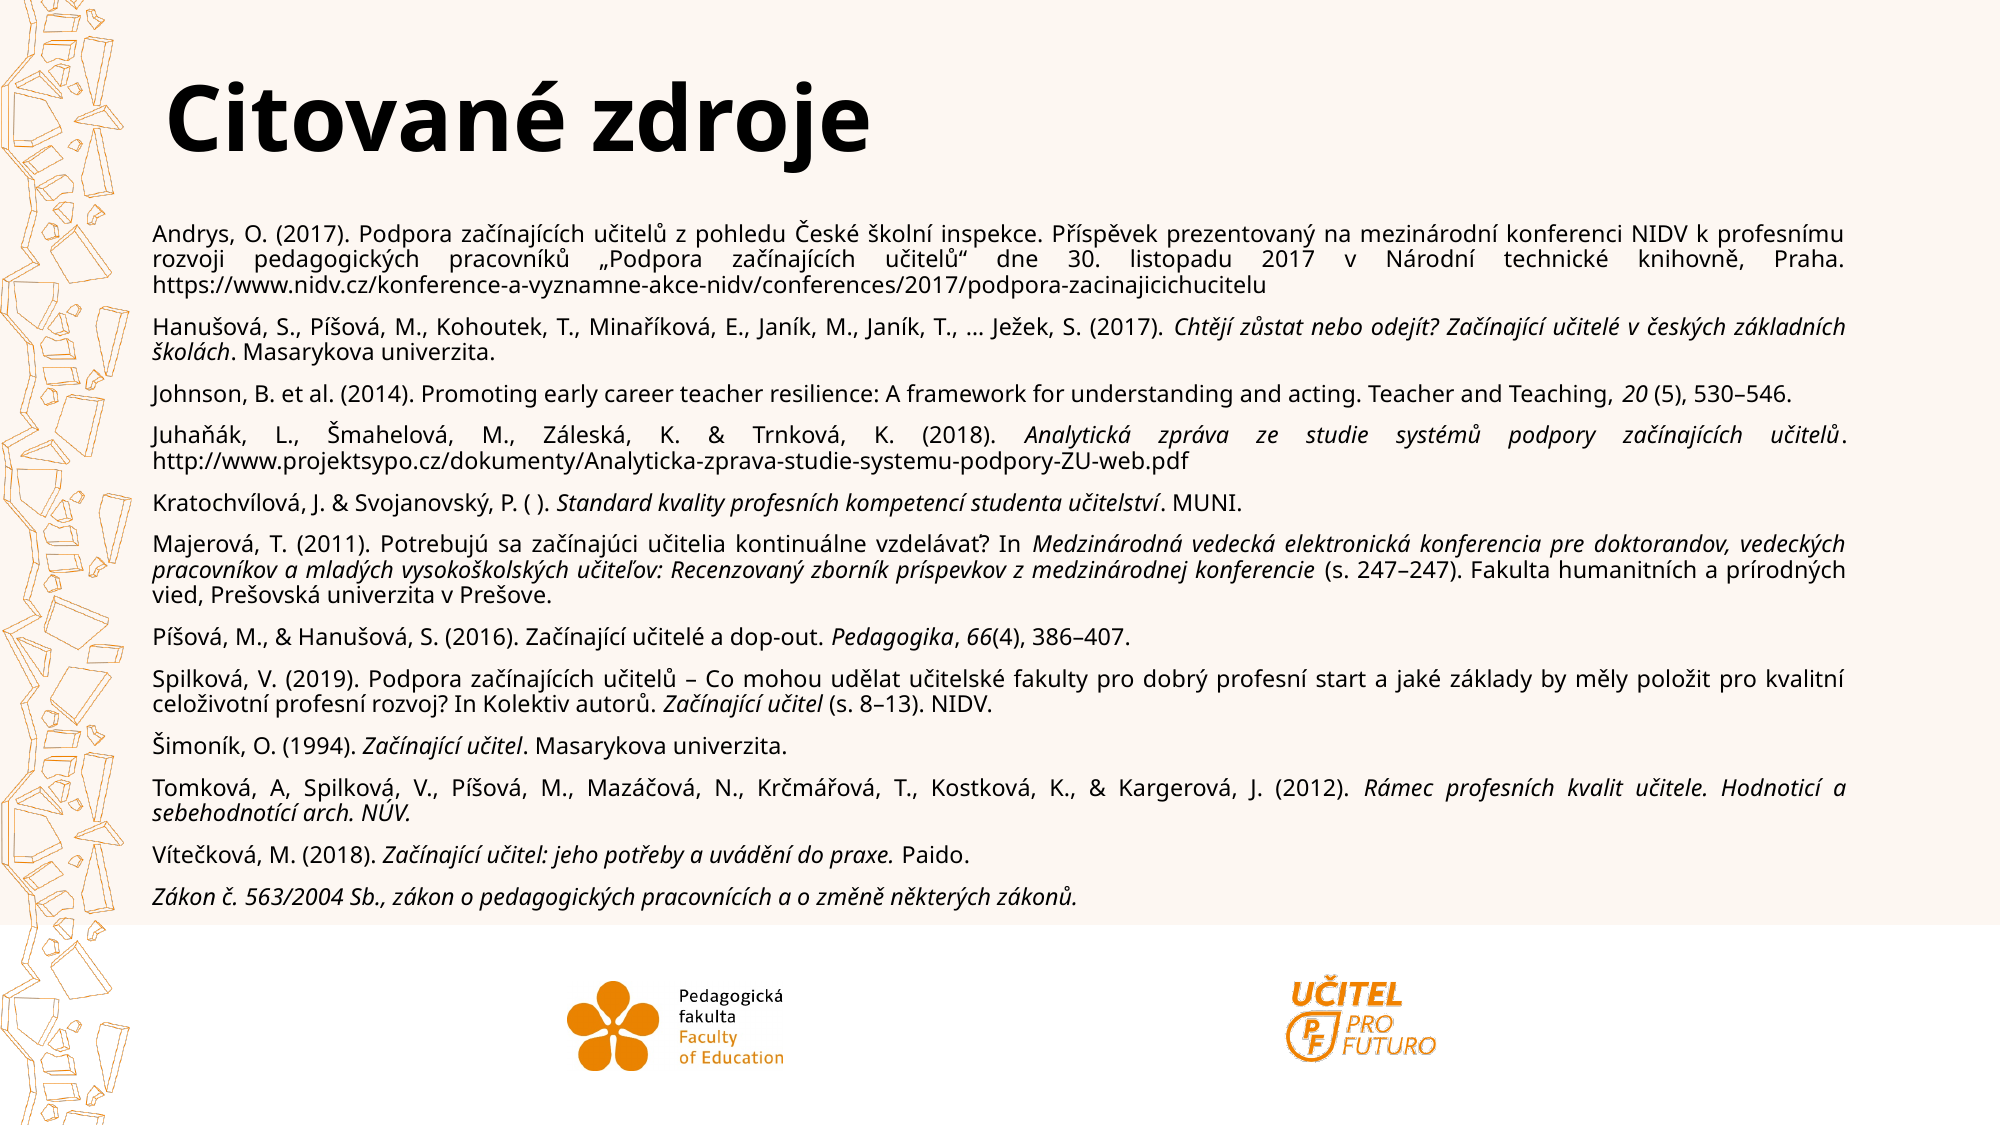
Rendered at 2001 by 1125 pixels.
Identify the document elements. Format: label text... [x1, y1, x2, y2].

picture [0, 0, 132, 1125]
text_box [132, 925, 2000, 1125]
picture [1272, 973, 1437, 1063]
list Andrys, O. (2017). Podpora začínajících učitelů z pohledu České školní inspekce. Příspěvek prezentovaný na mezinárodní konferenci NIDV k profesnímu rozvoji pedagogických pracovníků „Podpora začínajících učitelů“ dne 30. listopadu 2017 v Národní technické knihovně, Praha. https://www.nidv.cz/konference-a-vyznamne-akce-nidv/conferences/2017/podpora-zacinajicichucitelu Hanušová, S., Píšová, M., Kohoutek, T., Minaříková, E., Janík, M., Janík, T., … Ježek, S. (2017). Chtějí zůstat nebo odejít? Začínající učitelé v českých základních školách. Masarykova univerzita. Johnson, B. et al. (2014). Promoting early career teacher resilience: A framework for understanding and acting. Teacher and Teaching, 20 (5), 530–546. Juhaňák, L., Šmahelová, M., Záleská, K. & Trnková, K. (2018). Analytická zpráva ze studie systémů podpory začínajících učitelů. http://www.projektsypo.cz/dokumenty/Analyticka-zprava-studie-systemu-podpory-ZU-web.pdf Kratochvílová, J. & Svojanovský, P. ( ). Standard kvality profesních kompetencí studenta učitelství. MUNI. Majerová, T. (2011). Potrebujú sa začínajúci učitelia kontinuálne vzdelávať? In Medzinárodná vedecká elektronická konferencia pre doktorandov, vedeckých pracovníkov a mladých vysokoškolských učiteľov: Recenzovaný zborník príspevkov z medzinárodnej konferencie (s. 247–247). Fakulta humanitních a prírodných vied, Prešovská univerzita v Prešove. Píšová, M., & Hanušová, S. (2016). Začínající učitelé a dop-out. Pedagogika, 66(4), 386–407. Spilková, V. (2019). Podpora začínajících učitelů – Co mohou udělat učitelské fakulty pro dobrý profesní start a jaké základy by měly položit pro kvalitní celoživotní profesní rozvoj? In Kolektiv autorů. Začínající učitel (s. 8–13). NIDV. Šimoník, O. (1994). Začínající učitel. Masarykova univerzita. Tomková, A, Spilková, V., Píšová, M., Mazáčová, N., Krčmářová, T., Kostková, K., & Kargerová, J. (2012). Rámec profesních kvalit učitele. Hodnoticí a sebehodnotící arch. NÚV. Vítečková, M. (2018). Začínající učitel: jeho potřeby a uvádění do praxe. Paido. Zákon č. 563/2004 Sb., zákon o pedagogických pracovnících a o změně některých zákonů. [137, 214, 1863, 919]
picture [567, 981, 783, 1071]
title Citované zdroje [149, 12, 1875, 231]
